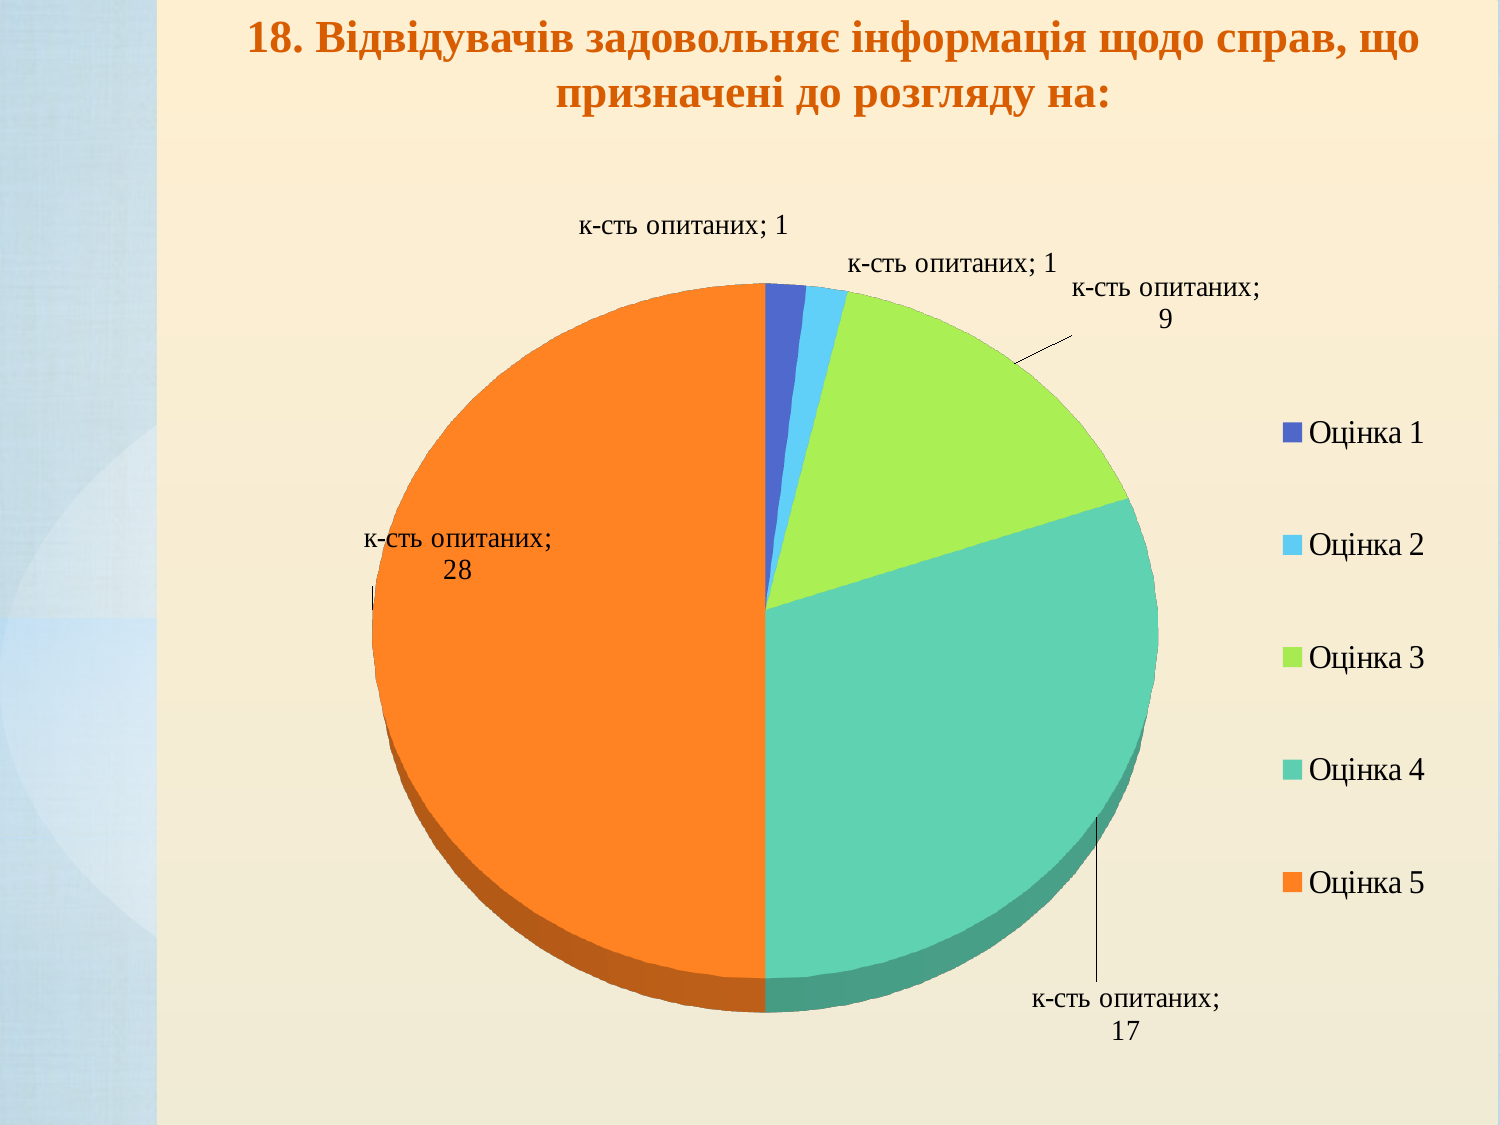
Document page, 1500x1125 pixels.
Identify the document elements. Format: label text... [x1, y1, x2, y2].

list 18. Відвідувачів задовольняє інформація щодо справ, що призначені до розгляду на: [156, 0, 1498, 1125]
chart [184, 207, 1471, 1059]
